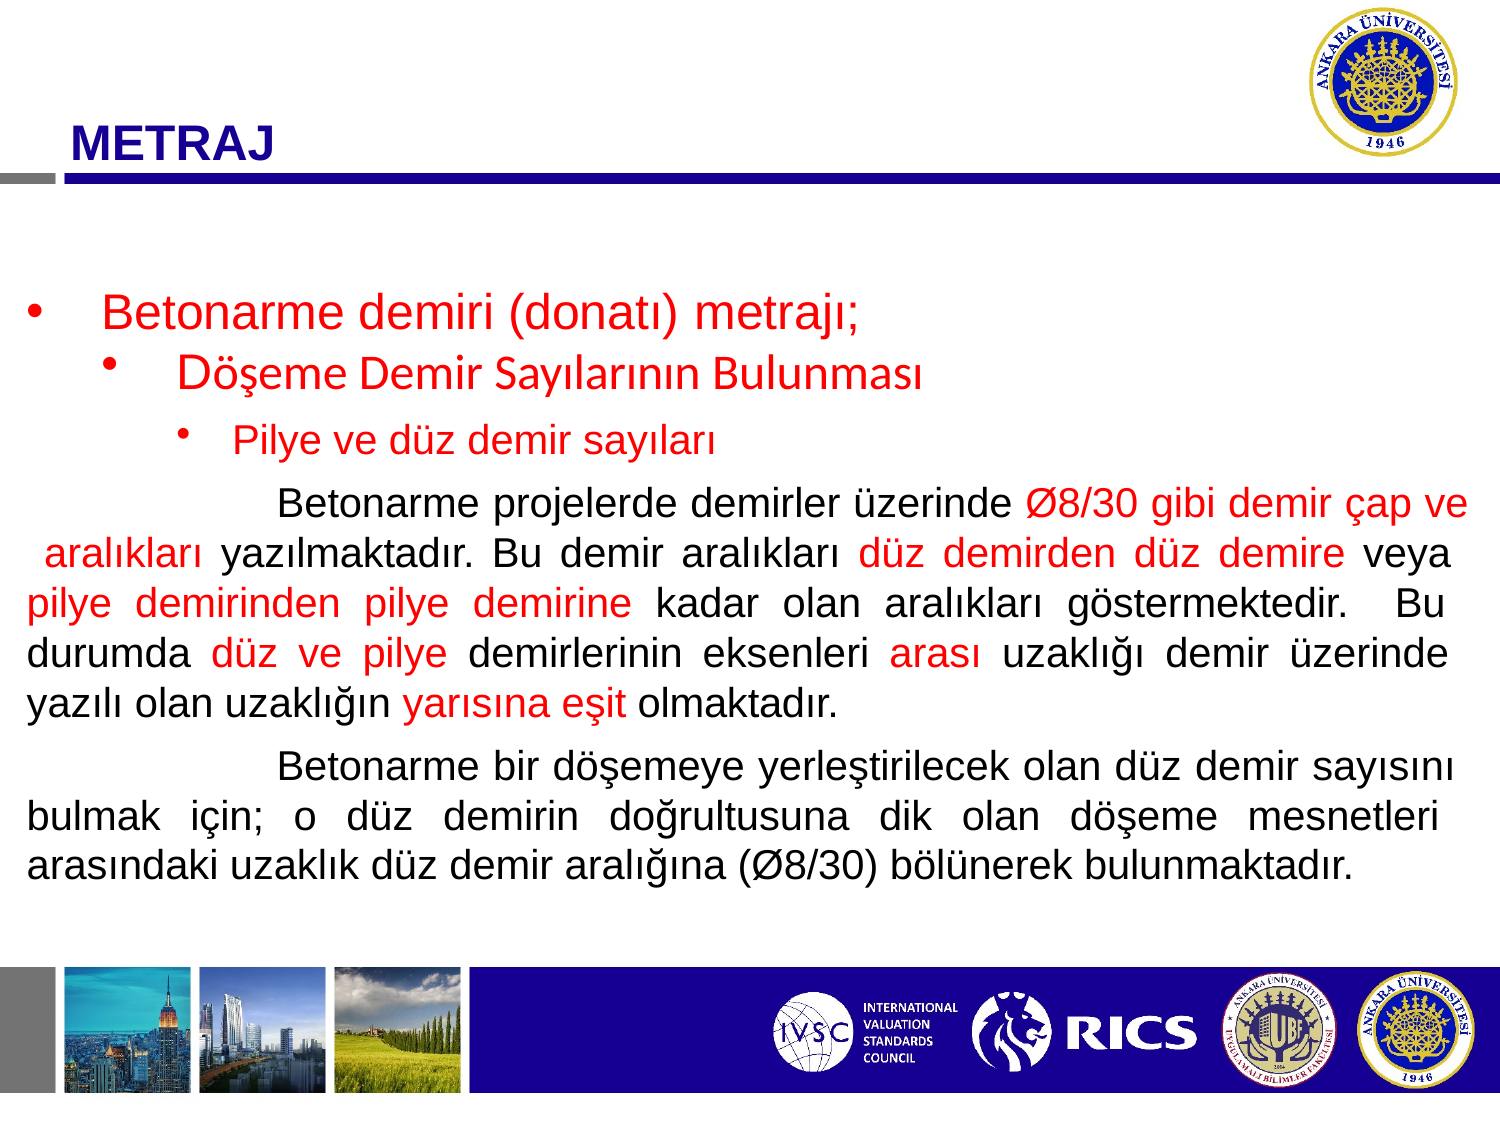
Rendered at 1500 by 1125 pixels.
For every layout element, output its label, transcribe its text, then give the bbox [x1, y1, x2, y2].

picture [0, 0, 1500, 1125]
title METRAJ [68, 108, 313, 299]
text_box Betonarme demiri (donatı) metrajı; Döşeme Demir Sayılarının Bulunması Pilye ve düz demir sayıları Betonarme projelerde demirler üzerinde Ø8/30 gibi demir çap ve aralıkları yazılmaktadır. Bu demir aralıkları düz demirden düz demire veya pilye demirinden pilye demirine kadar olan aralıkları göstermektedir. Bu durumda düz ve pilye demirlerinin eksenleri arası uzaklığı demir üzerinde yazılı olan uzaklığın yarısına eşit olmaktadır. Betonarme bir döşemeye yerleştirilecek olan düz demir sayısını bulmak için; o düz demirin doğrultusuna dik olan döşeme mesnetleri arasındaki uzaklık düz demir aralığına (Ø8/30) bölünerek bulunmaktadır. [24, 278, 1470, 889]
